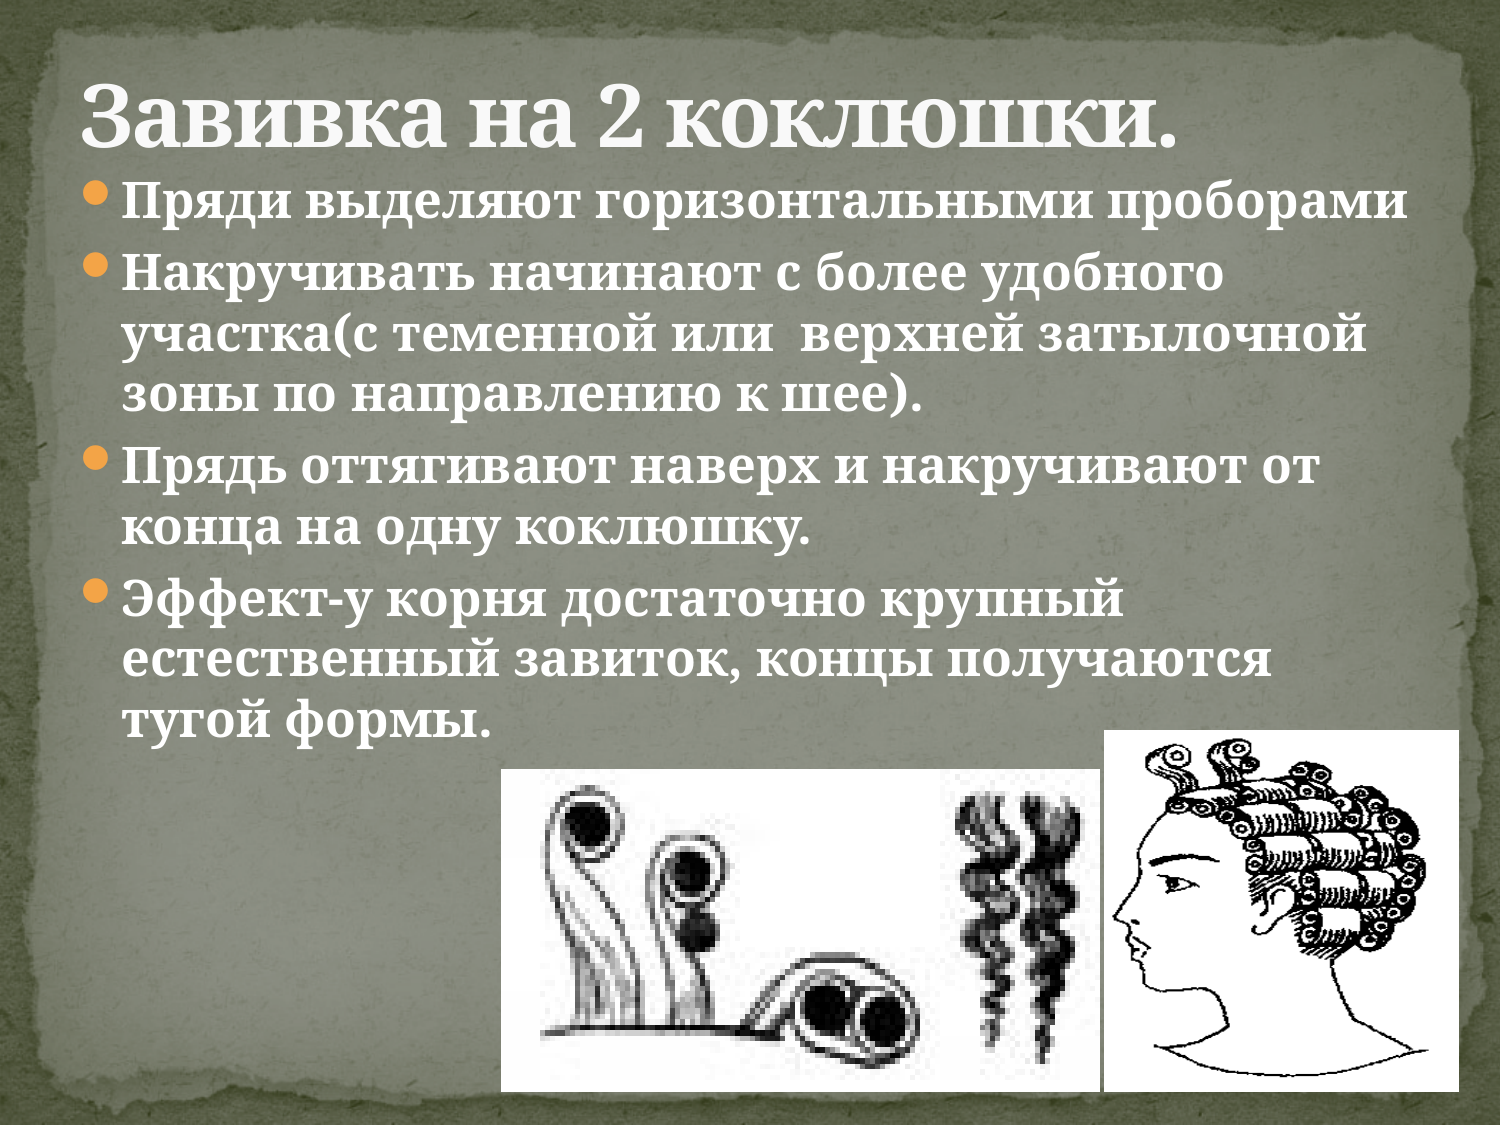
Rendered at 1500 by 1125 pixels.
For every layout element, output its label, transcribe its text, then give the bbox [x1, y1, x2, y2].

list Пряди выделяют горизонтальными проборами Накручивать начинают с более удобного участка(с теменной или верхней затылочной зоны по направлению к шее). Прядь оттягивают наверх и накручивают от конца на одну коклюшку. Эффект-у корня достаточно крупный естественный завиток, концы получаются тугой формы. [64, 173, 1425, 811]
picture [1104, 730, 1459, 1092]
title Завивка на 2 коклюшки. [64, 24, 1425, 173]
picture [501, 769, 1100, 1092]
